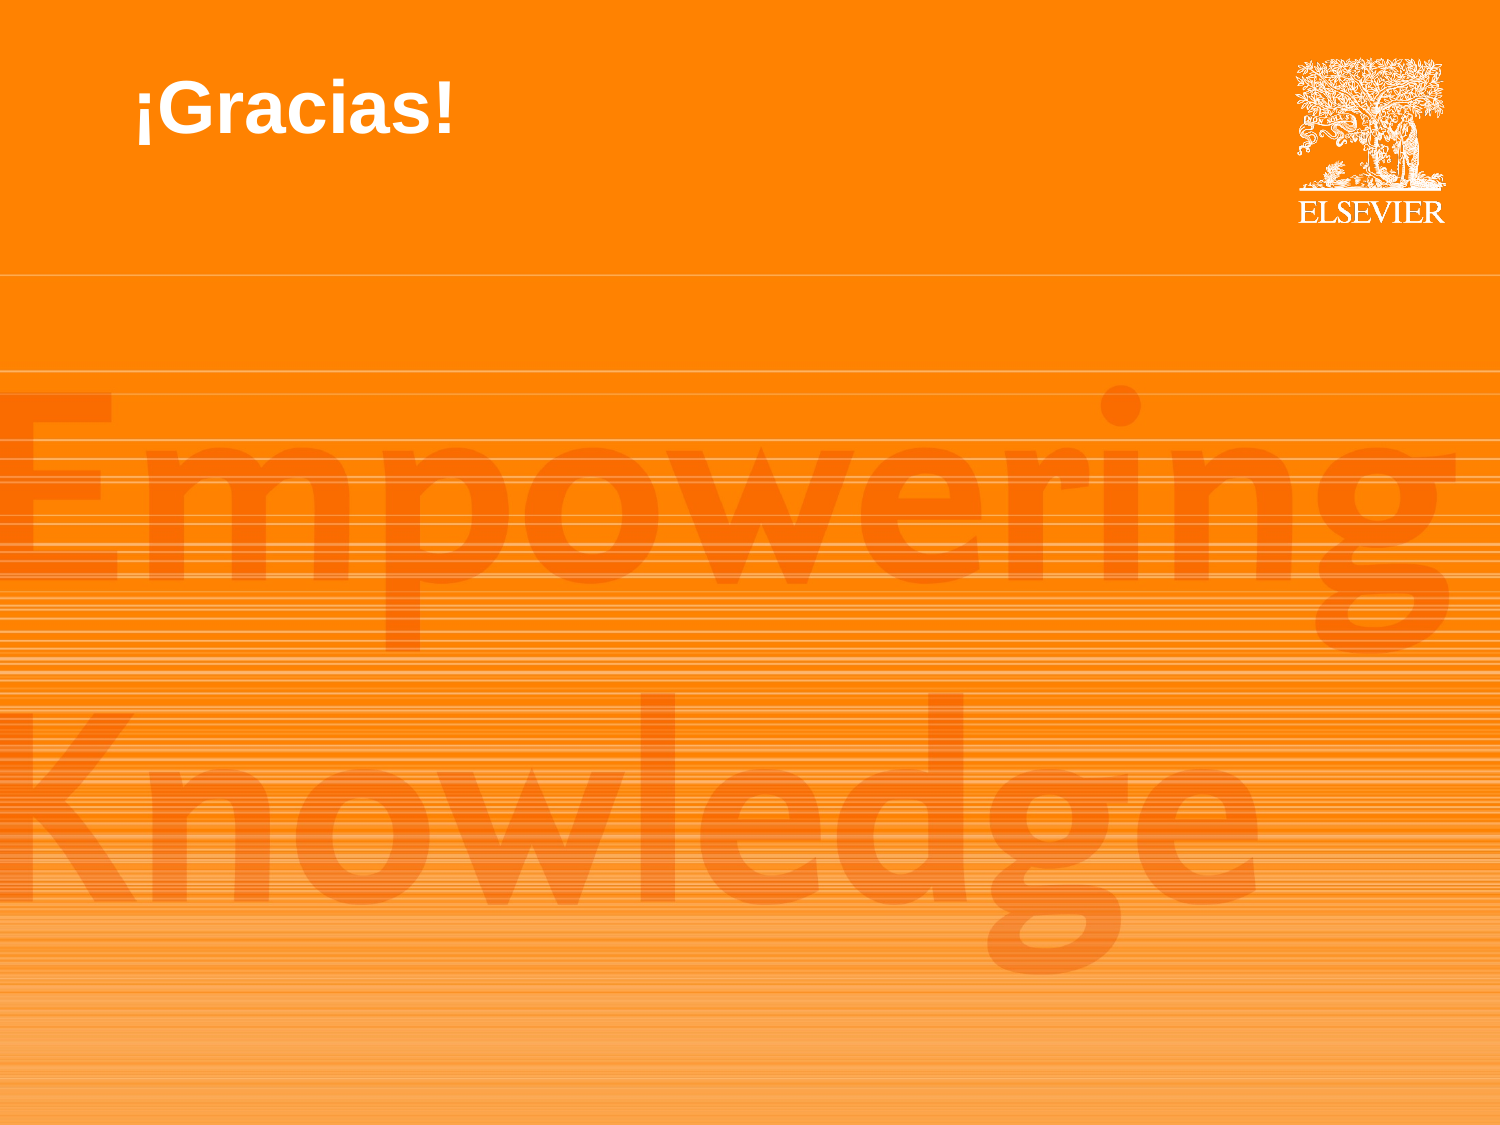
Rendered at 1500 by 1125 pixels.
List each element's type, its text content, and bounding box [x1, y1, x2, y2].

picture [0, 0, 1500, 1125]
title ¡Gracias! [117, 50, 1393, 170]
